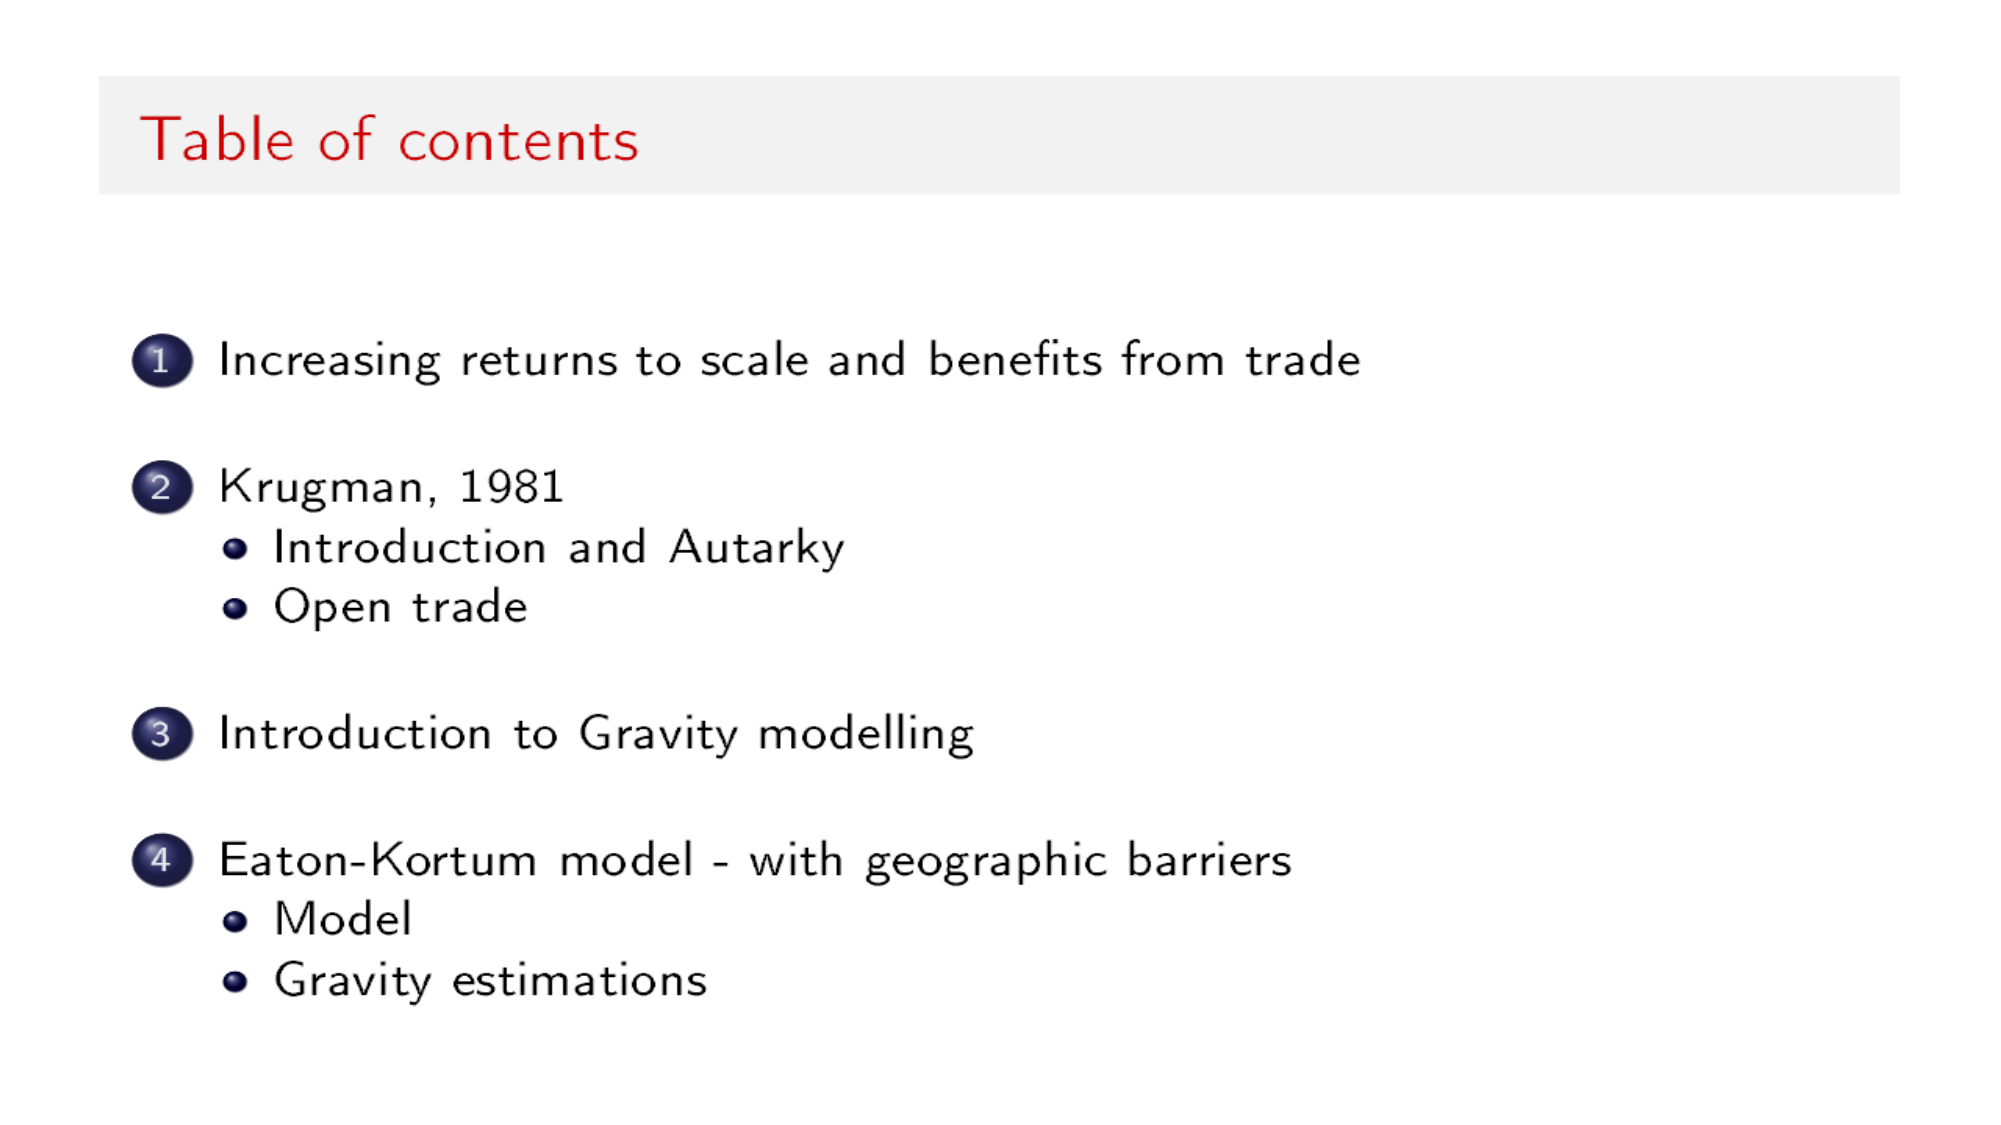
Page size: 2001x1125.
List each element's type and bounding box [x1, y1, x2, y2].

picture [99, 76, 1900, 1089]
